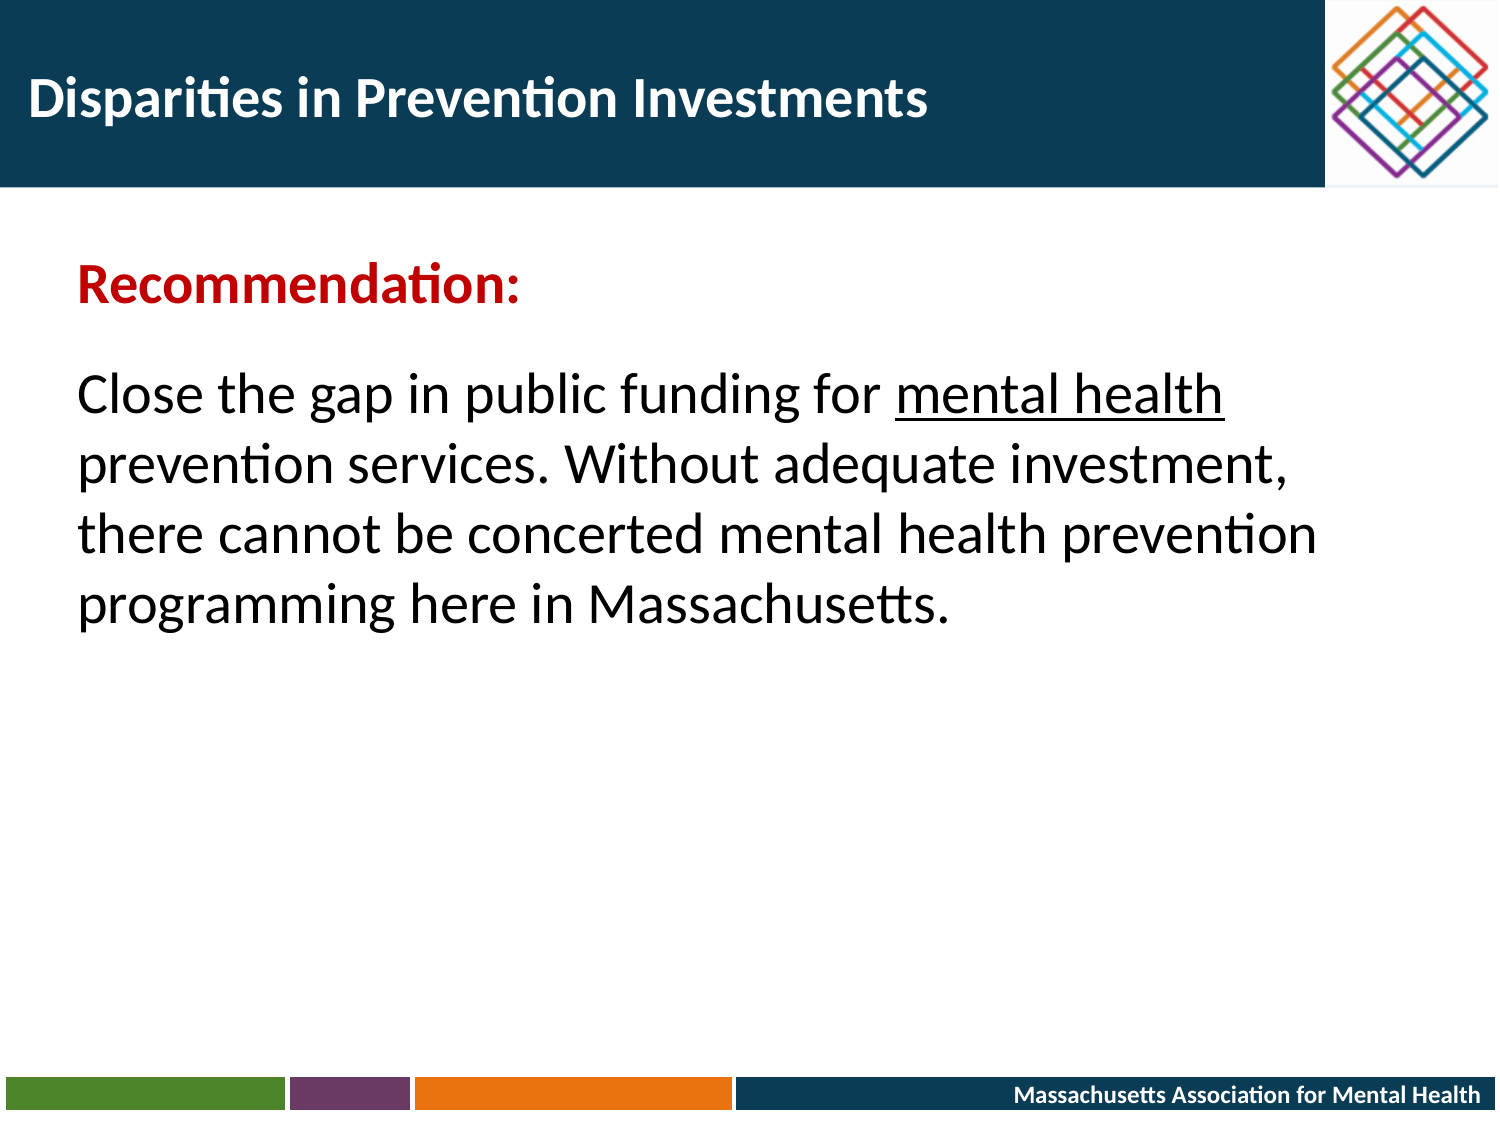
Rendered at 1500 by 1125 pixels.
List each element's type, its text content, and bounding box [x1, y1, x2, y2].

title Disparities in Prevention Investments [0, 0, 1325, 188]
picture [1325, 0, 1498, 188]
list Recommendation: Close the gap in public funding for mental health prevention services. Without adequate investment, there cannot be concerted mental health prevention programming here in Massachusetts. [62, 237, 1413, 980]
